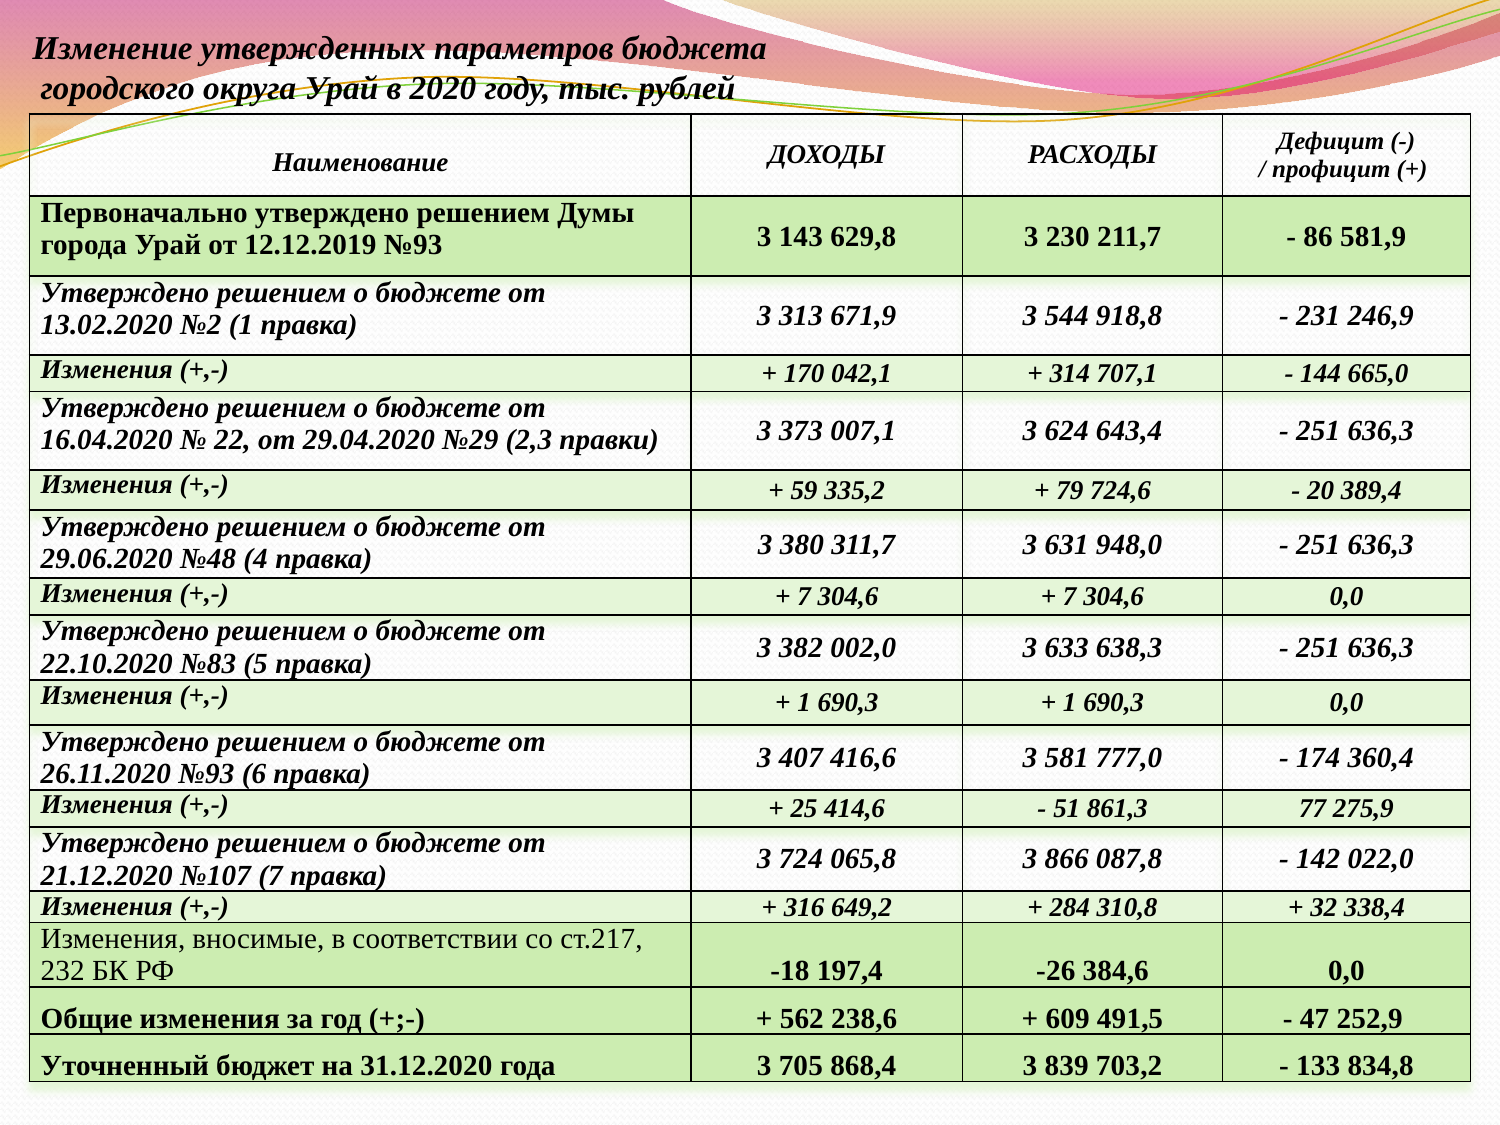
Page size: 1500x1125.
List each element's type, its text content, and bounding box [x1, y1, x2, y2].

table_cell - 231 246,9 [1223, 277, 1470, 354]
table_cell + 79 724,6 [963, 471, 1222, 509]
table_cell Утверждено решением о бюджете от 16.04.2020 № 22, от 29.04.2020 №29 (2,3 правки) [30, 392, 690, 469]
table_cell Изменения, вносимые, в соответствии со ст.217, 232 БК РФ [30, 923, 690, 986]
table_cell 0,0 [1223, 923, 1470, 986]
table_cell + 59 335,2 [692, 471, 962, 509]
table_cell - 86 581,9 [1223, 197, 1470, 275]
table_cell 3 407 416,6 [692, 726, 962, 789]
table_cell -26 384,6 [963, 923, 1222, 986]
table_cell - 174 360,4 [1223, 726, 1470, 789]
table_cell - 144 665,0 [1223, 356, 1470, 391]
table_cell - 47 252,9 [1223, 988, 1470, 1033]
table_cell 3 382 002,0 [692, 616, 962, 679]
table_cell + 7 304,6 [963, 579, 1222, 614]
table_cell 3 313 671,9 [692, 277, 962, 354]
table_cell Утверждено решением о бюджете от 21.12.2020 №107 (7 правка) [30, 828, 690, 890]
table_cell - 251 636,3 [1223, 616, 1470, 679]
table_cell 3 230 211,7 [963, 197, 1222, 275]
table_cell + 170 042,1 [692, 356, 962, 391]
table_cell + 316 649,2 [692, 892, 962, 922]
table_cell - 142 022,0 [1223, 828, 1470, 890]
table_cell + 609 491,5 [963, 988, 1222, 1033]
table_cell 3 624 643,4 [963, 392, 1222, 469]
table_cell - 51 861,3 [963, 791, 1222, 826]
table_cell Изменения (+,-) [30, 579, 690, 614]
table_cell Изменения (+,-) [30, 471, 690, 509]
table_cell Изменения (+,-) [30, 356, 690, 391]
table_cell - 20 389,4 [1223, 471, 1470, 509]
table_cell - 251 636,3 [1223, 392, 1470, 469]
table_cell 3 544 918,8 [963, 277, 1222, 354]
table_cell 3 724 065,8 [692, 828, 962, 890]
table_cell + 7 304,6 [692, 579, 962, 614]
table_cell 3 705 868,4 [692, 1035, 962, 1081]
table_cell 3 631 948,0 [963, 511, 1222, 577]
table_cell 3 839 703,2 [963, 1035, 1222, 1081]
table_cell Утверждено решением о бюджете от 26.11.2020 №93 (6 правка) [30, 726, 690, 789]
table_cell Общие изменения за год (+;-) [30, 988, 690, 1033]
table_cell 3 380 311,7 [692, 511, 962, 577]
table_cell - 133 834,8 [1223, 1035, 1470, 1081]
table_cell 3 373 007,1 [692, 392, 962, 469]
table_cell + 562 238,6 [692, 988, 962, 1033]
table_cell 0,0 [1223, 579, 1470, 614]
table_cell + 1 690,3 [692, 681, 962, 724]
table_header РАСХОДЫ [963, 115, 1222, 195]
table_header ДОХОДЫ [692, 115, 962, 195]
table_cell 3 866 087,8 [963, 828, 1222, 890]
table_cell 3 143 629,8 [692, 197, 962, 275]
table_cell + 284 310,8 [963, 892, 1222, 922]
table_cell + 1 690,3 [963, 681, 1222, 724]
text_box Изменение утвержденных параметров бюджета городского округа Урай в 2020 году, тыс. рублей [17, 19, 1471, 114]
table_cell 3 633 638,3 [963, 616, 1222, 679]
table_cell + 32 338,4 [1223, 892, 1470, 922]
table_cell 77 275,9 [1223, 791, 1470, 826]
table_cell Изменения (+,-) [30, 892, 690, 922]
table_cell Изменения (+,-) [30, 681, 690, 724]
table_header Наименование [30, 115, 690, 195]
table_cell Утверждено решением о бюджете от 13.02.2020 №2 (1 правка) [30, 277, 690, 354]
table_header Дефицит (-) / профицит (+) [1223, 115, 1470, 195]
table_cell -18 197,4 [692, 923, 962, 986]
table_cell - 251 636,3 [1223, 511, 1470, 577]
table_cell Изменения (+,-) [30, 791, 690, 826]
table_cell Первоначально утверждено решением Думы города Урай от 12.12.2019 №93 [30, 197, 690, 275]
table_cell Уточненный бюджет на 31.12.2020 года [30, 1035, 690, 1081]
table_cell Утверждено решением о бюджете от 29.06.2020 №48 (4 правка) [30, 511, 690, 577]
table_cell + 314 707,1 [963, 356, 1222, 391]
table_cell 3 581 777,0 [963, 726, 1222, 789]
table_cell Утверждено решением о бюджете от 22.10.2020 №83 (5 правка) [30, 616, 690, 679]
table_cell 0,0 [1223, 681, 1470, 724]
table_cell + 25 414,6 [692, 791, 962, 826]
